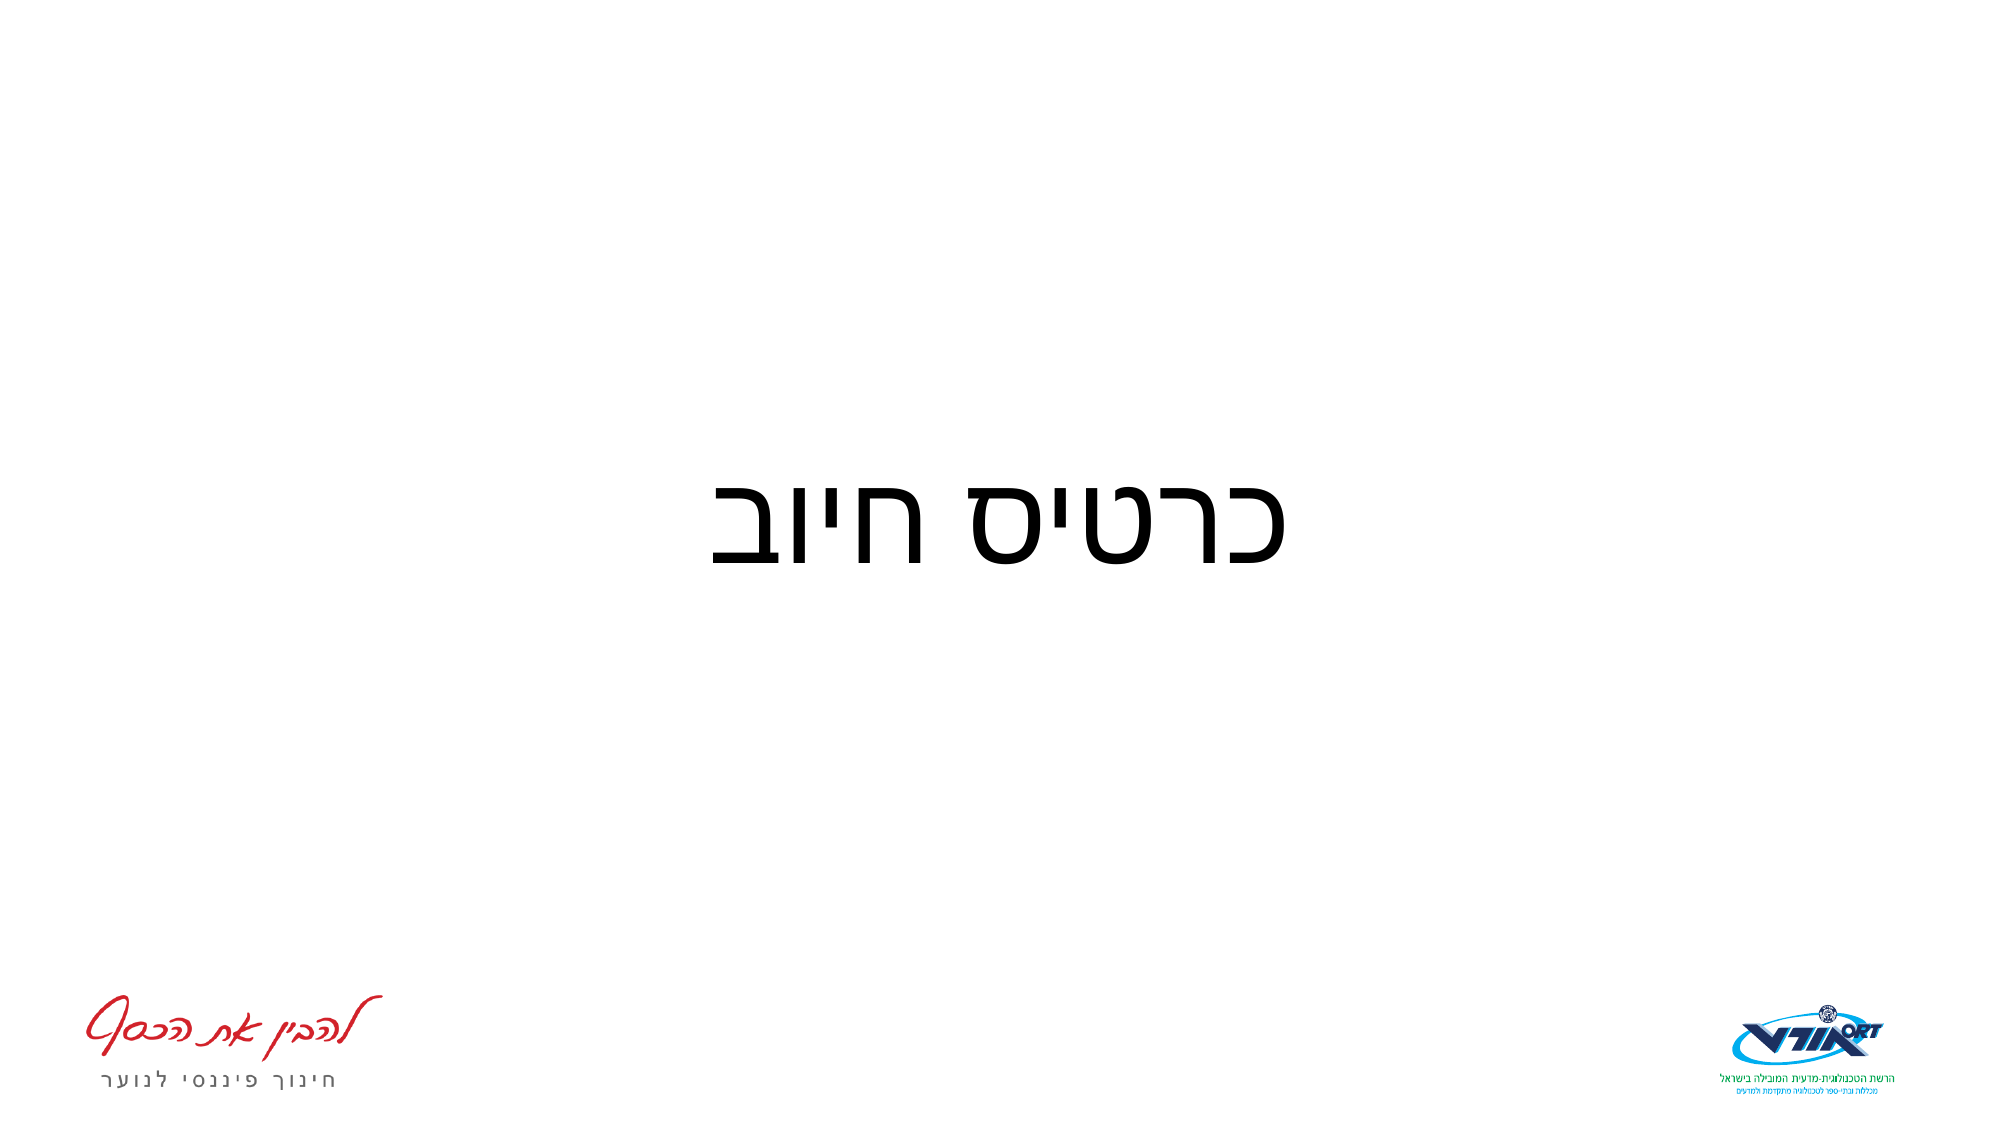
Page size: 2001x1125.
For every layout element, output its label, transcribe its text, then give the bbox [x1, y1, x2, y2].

picture [1799, 1087, 1824, 1094]
picture [1762, 1088, 1770, 1094]
picture [1784, 1088, 1791, 1094]
picture [86, 995, 385, 1090]
picture [1745, 1087, 1761, 1094]
picture [1839, 1088, 1851, 1094]
picture [1736, 1088, 1744, 1095]
picture [1825, 1088, 1833, 1094]
text_box כרטיס חיוב [137, 277, 1863, 992]
picture [1870, 1088, 1878, 1094]
